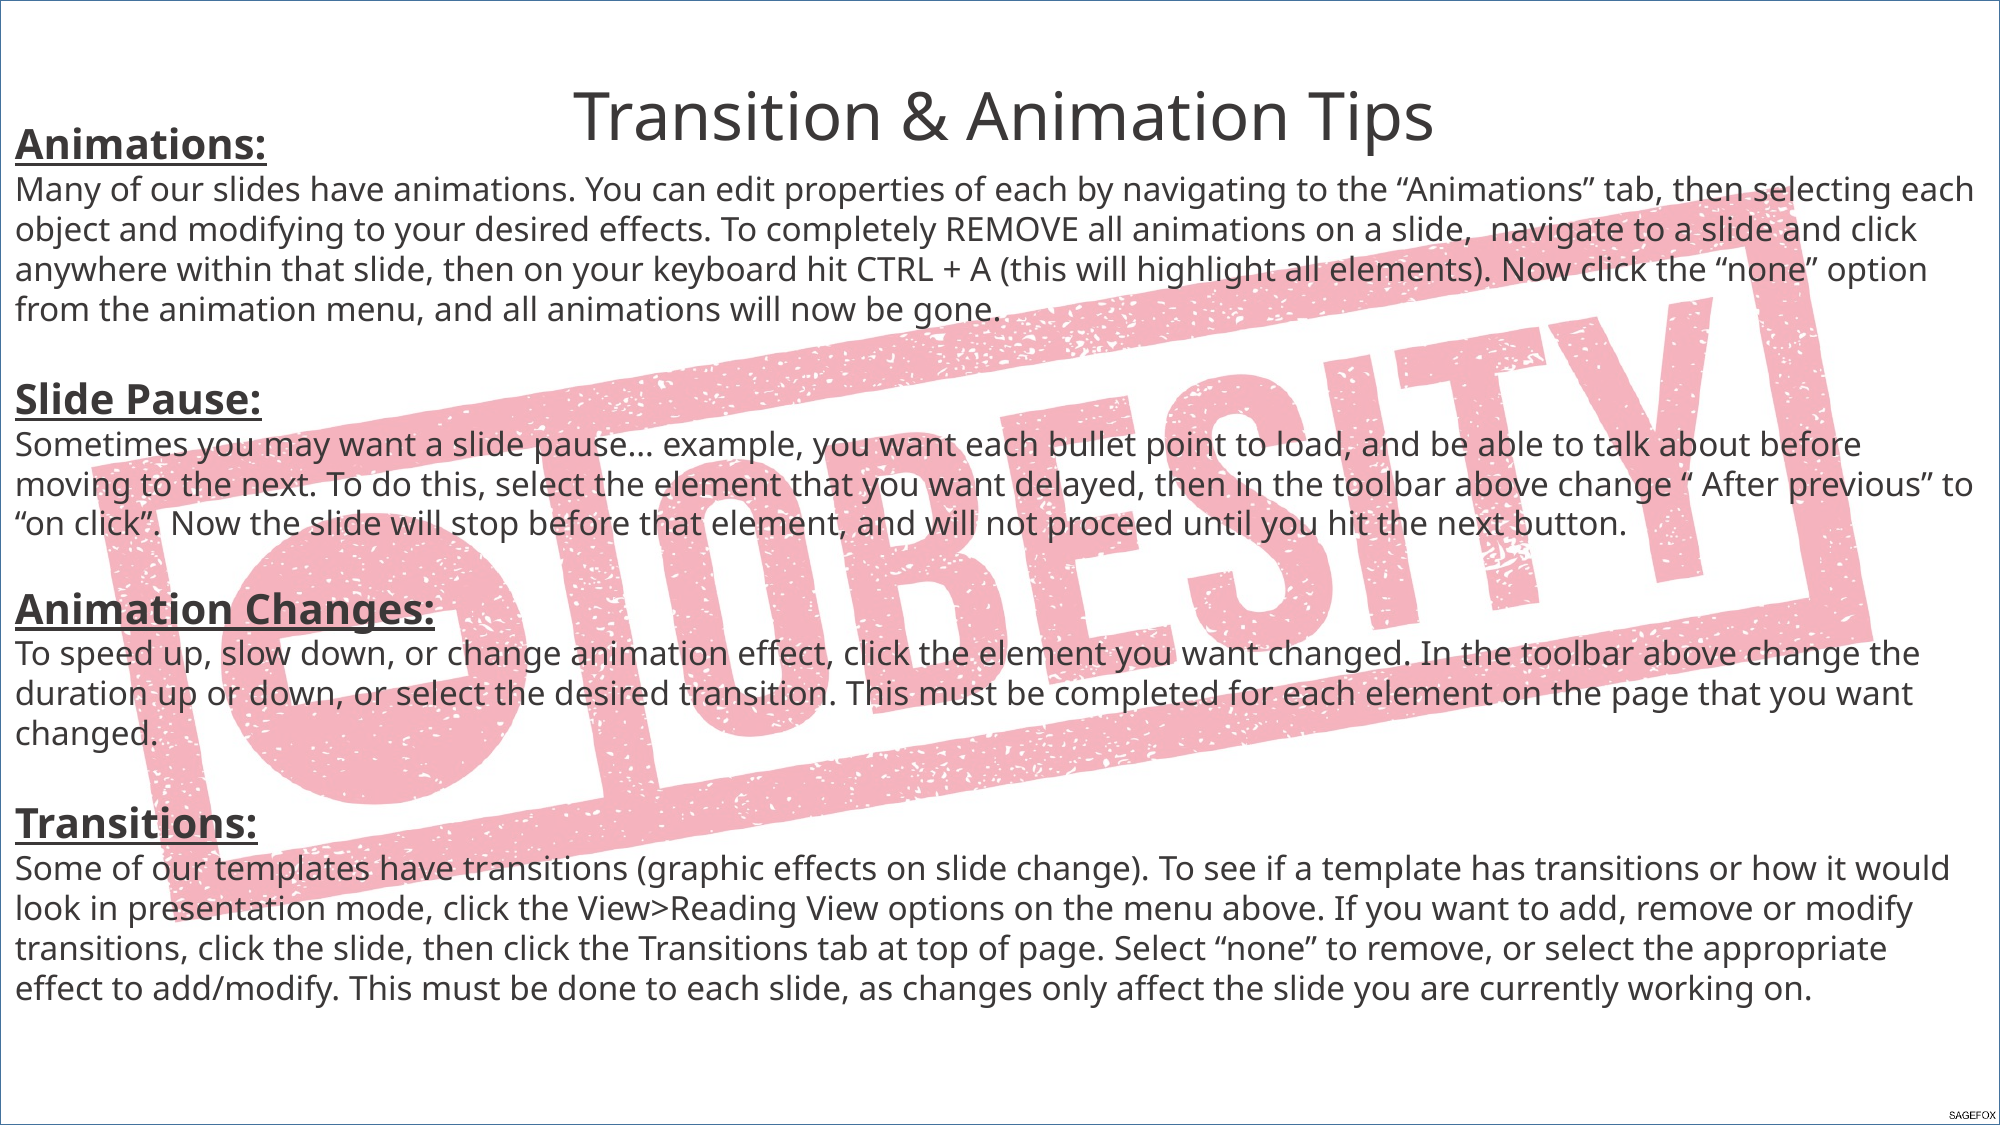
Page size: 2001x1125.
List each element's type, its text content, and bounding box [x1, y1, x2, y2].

title Transition & Animation Tips [477, 59, 1532, 177]
text_box Animations: Many of our slides have animations. You can edit properties of each by navigating to the “Animations” tab, then selecting each object and modifying to your desired effects. To completely REMOVE all animations on a slide, navigate to a slide and click anywhere within that slide, then on your keyboard hit CTRL + A (this will highlight all elements). Now click the “none” option from the animation menu, and all animations will now be gone. Slide Pause: Sometimes you may want a slide pause… example, you want each bullet point to load, and be able to talk about before moving to the next. To do this, select the element that you want delayed, then in the toolbar above change “ After previous” to “on click”. Now the slide will stop before that element, and will not proceed until you hit the next button. Animation Changes: To speed up, slow down, or change animation effect, click the element you want changed. In the toolbar above change the duration up or down, or select the desired transition. This must be completed for each element on the page that you want changed. Transitions: Some of our templates have transitions (graphic effects on slide change). To see if a template has transitions or how it would look in presentation mode, click the View>Reading View options on the menu above. If you want to add, remove or modify transitions, click the slide, then click the Transitions tab at top of page. Select “none” to remove, or select the appropriate effect to add/modify. This must be done to each slide, as changes only affect the slide you are currently working on. [0, 0, 2000, 1125]
